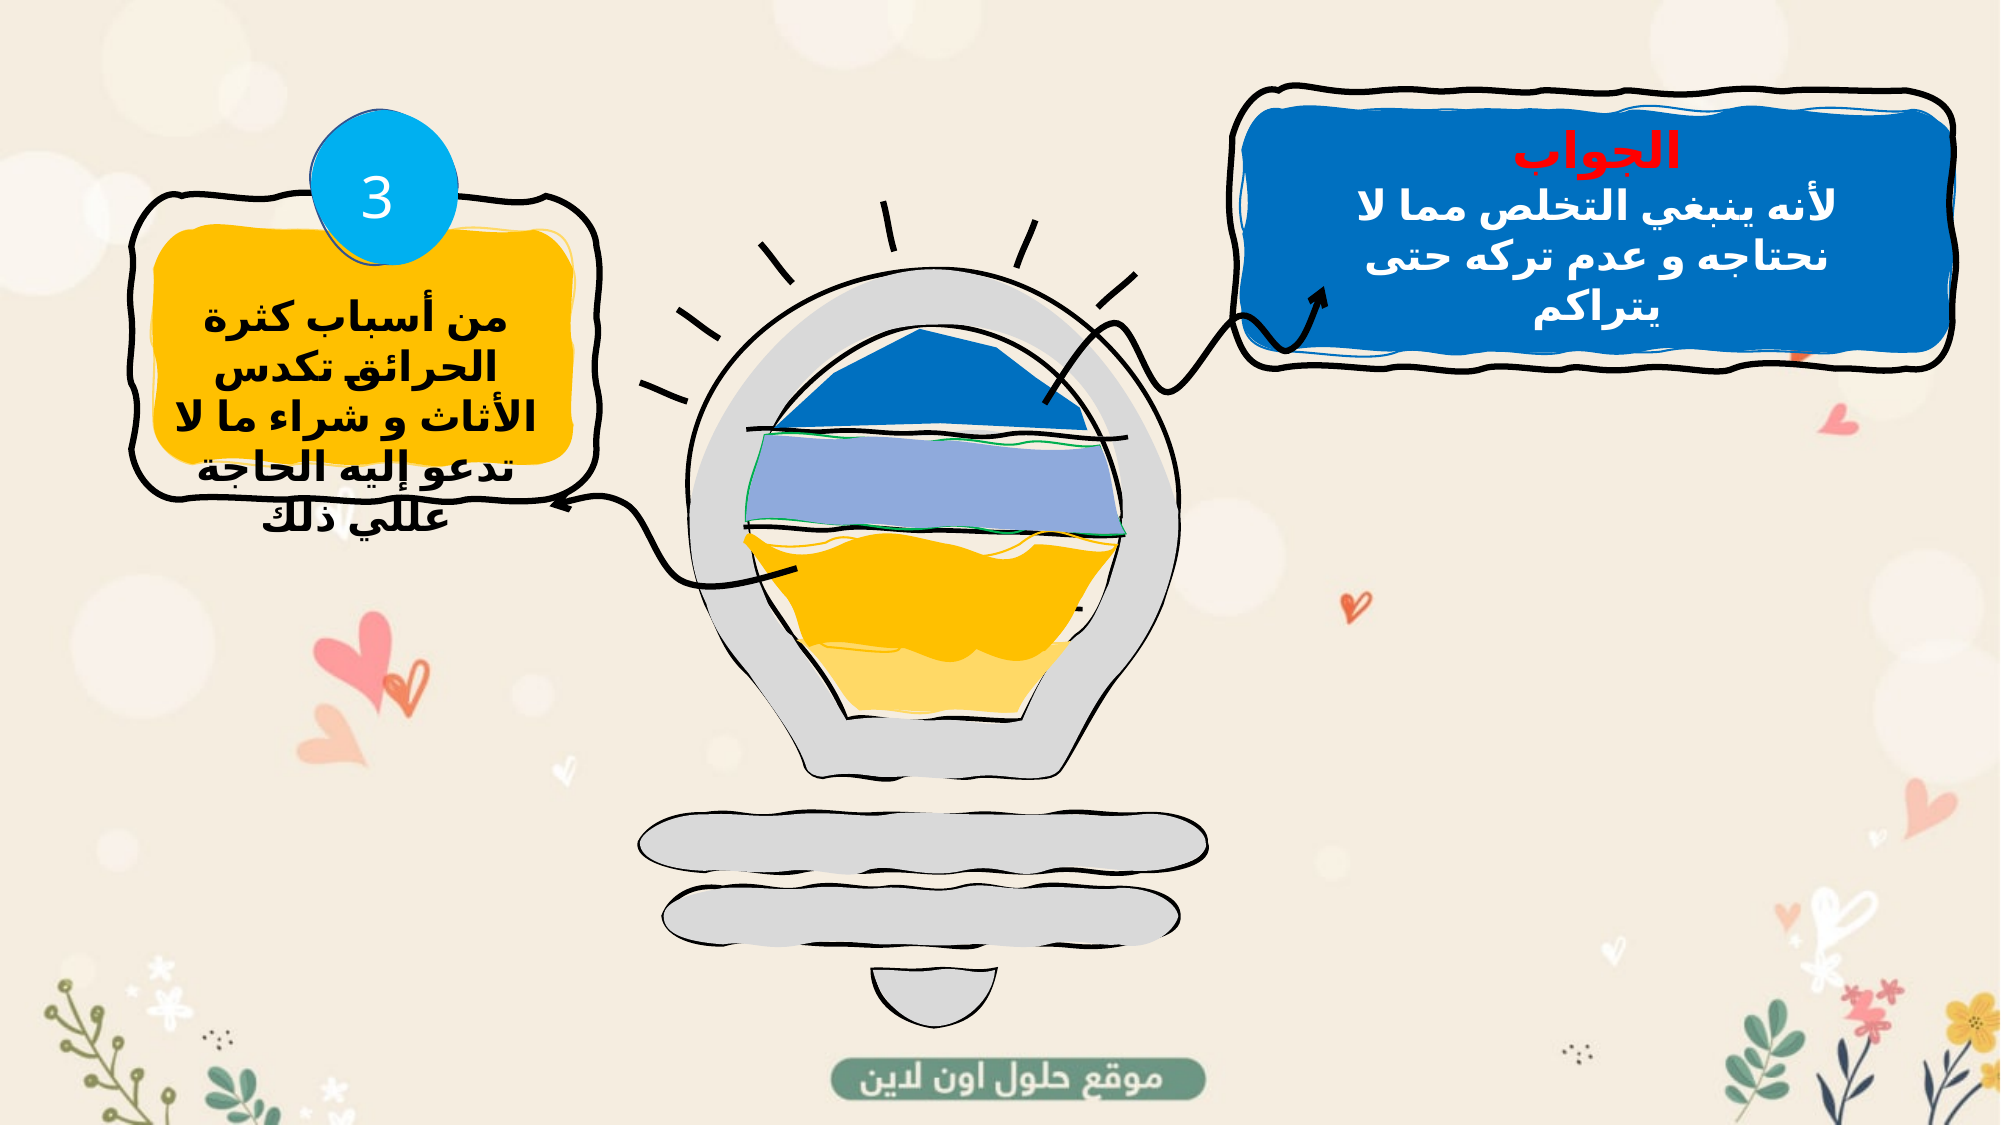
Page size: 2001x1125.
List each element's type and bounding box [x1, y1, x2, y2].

text_box [639, 202, 1127, 402]
picture [0, 0, 2001, 1125]
text_box [639, 269, 1206, 1027]
text_box [1229, 90, 1953, 369]
text_box [131, 109, 597, 500]
text_box [1206, 321, 1229, 356]
text_box [771, 402, 1104, 430]
text_box [549, 495, 639, 529]
text_box [745, 435, 1126, 876]
